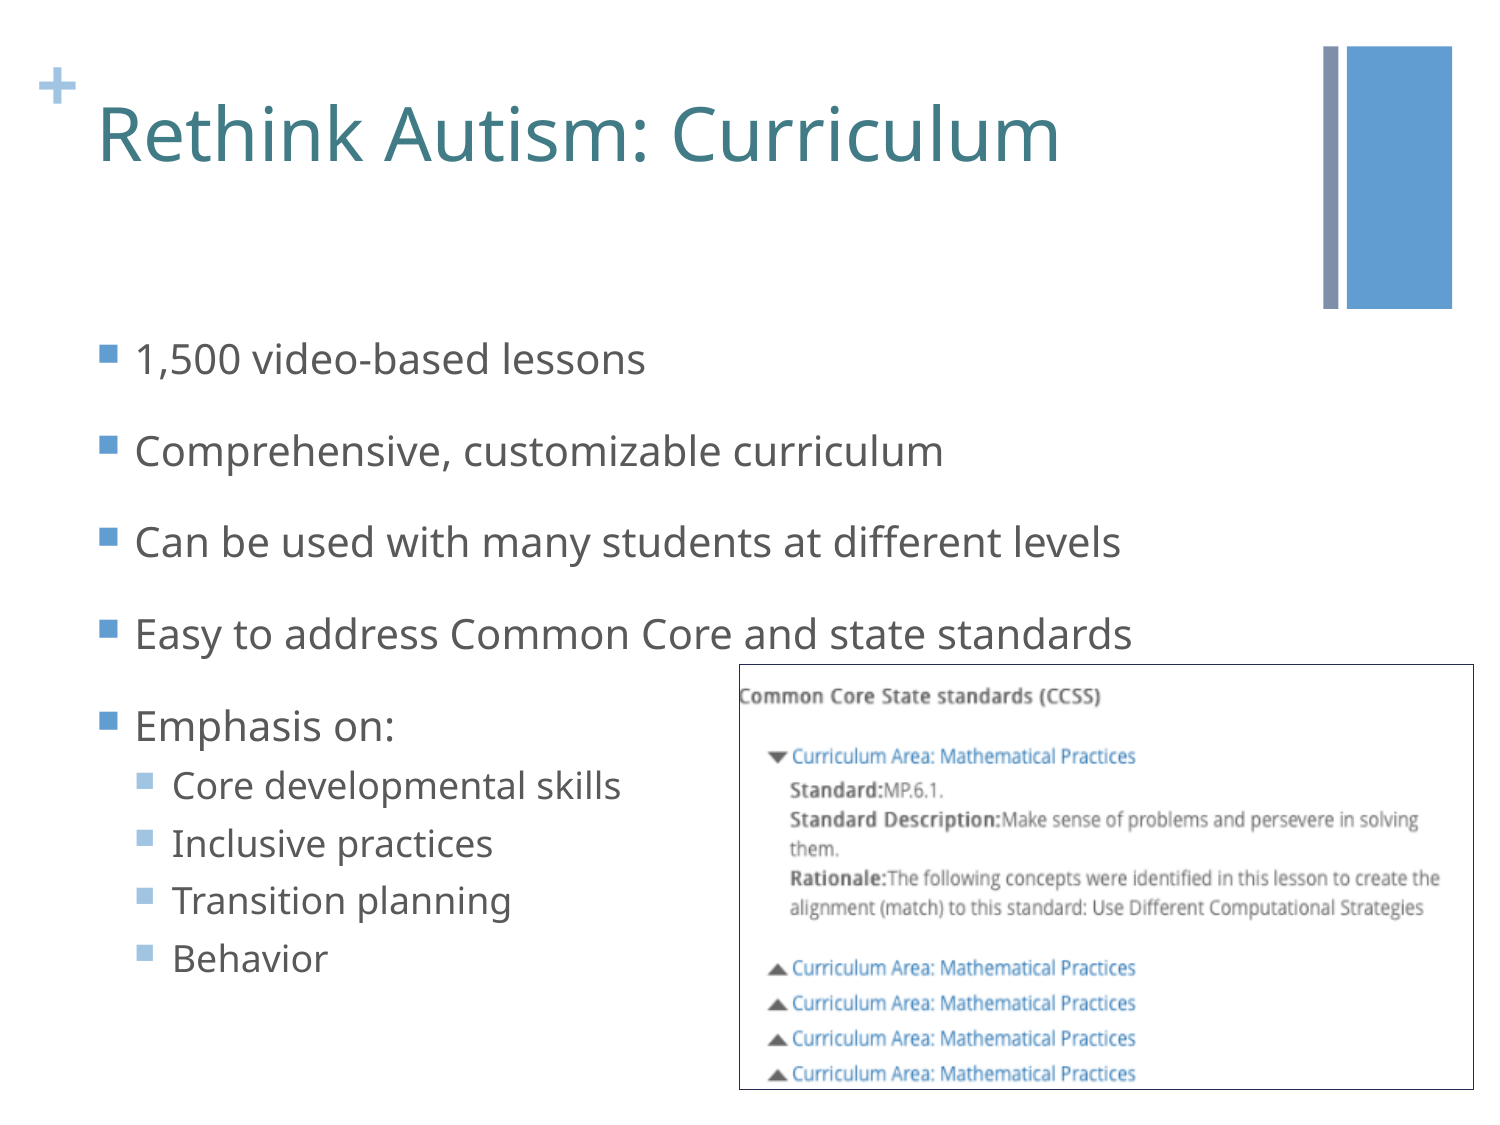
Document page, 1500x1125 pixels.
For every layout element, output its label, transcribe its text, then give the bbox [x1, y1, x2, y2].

title Rethink Autism: Curriculum [81, 79, 1322, 263]
picture [739, 663, 1475, 1091]
list 1,500 video-based lessons Comprehensive, customizable curriculum Can be used with many students at different levels Easy to address Common Core and state standards Emphasis on: Core developmental skills Inclusive practices Transition planning Behavior [81, 324, 1322, 1005]
